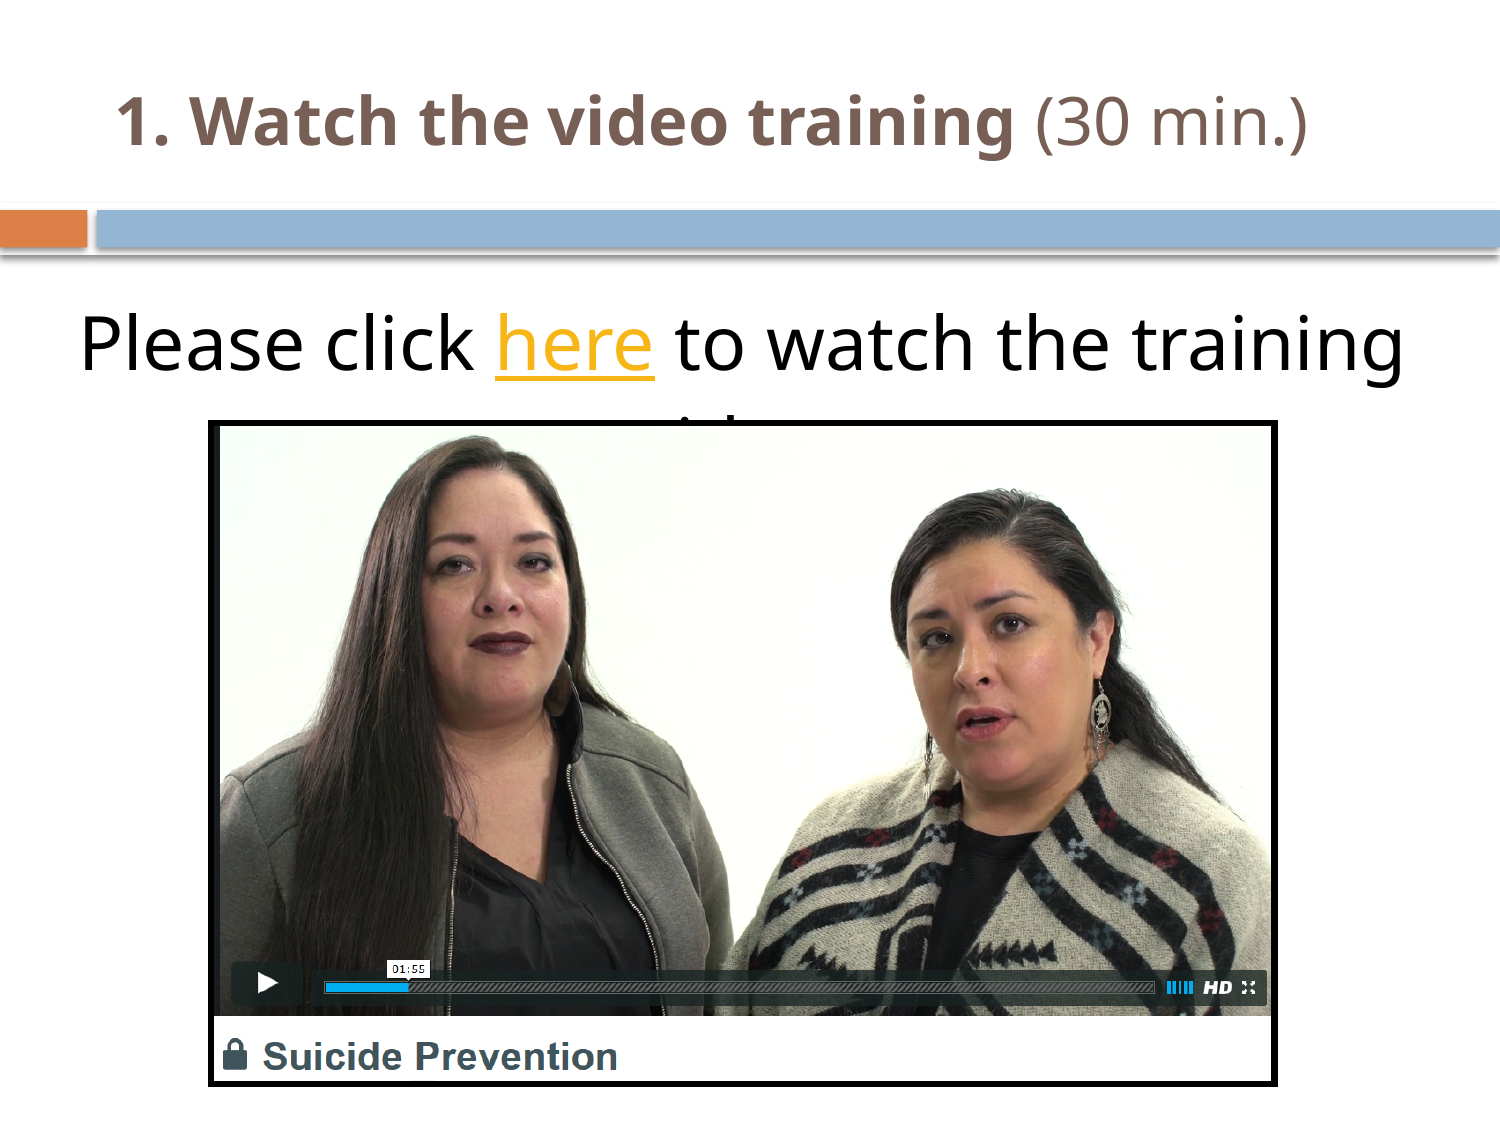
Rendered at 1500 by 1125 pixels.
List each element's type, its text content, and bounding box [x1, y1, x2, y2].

picture [213, 426, 1272, 1082]
title 1. Watch the video training (30 min.) [99, 37, 1438, 200]
text_box Please click here to watch the training video. [0, 287, 1486, 625]
